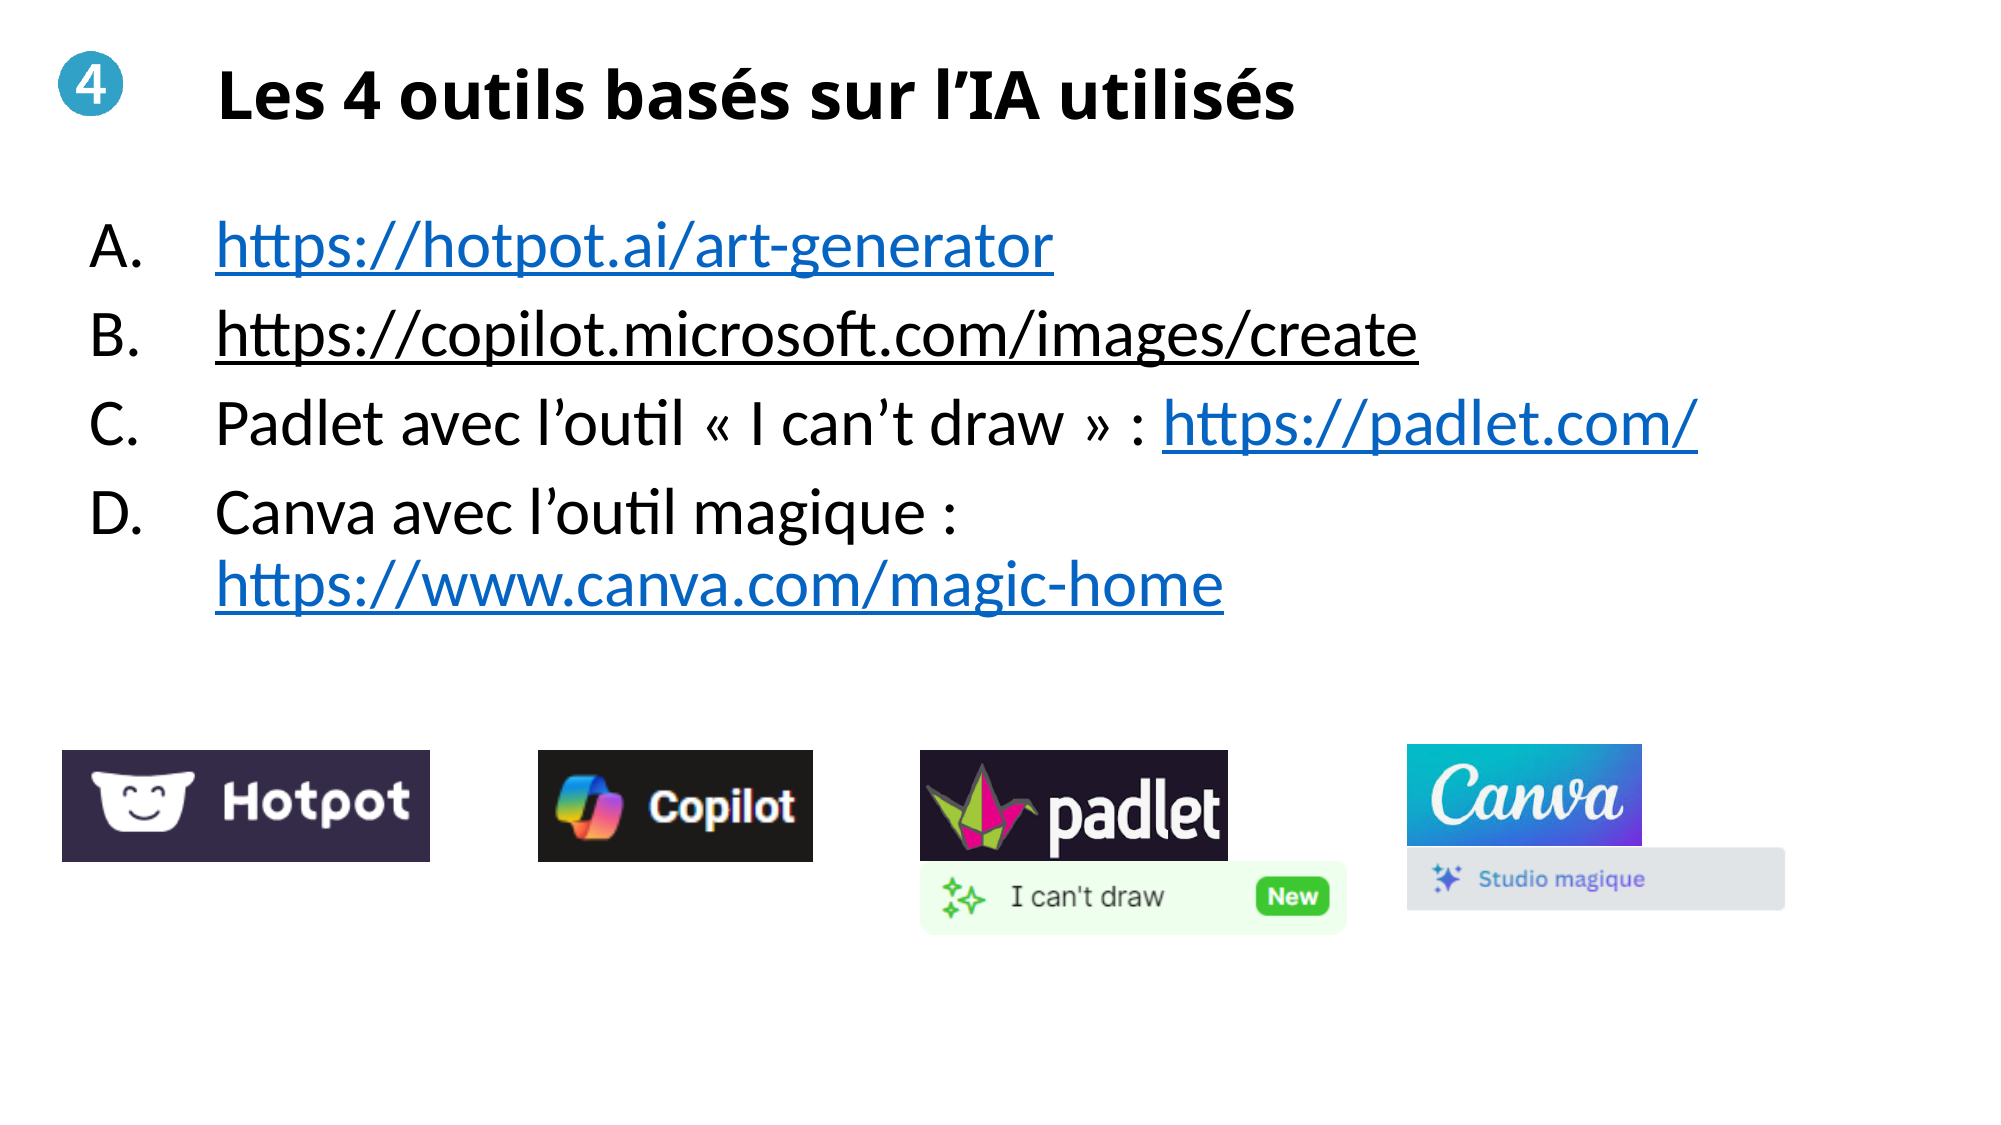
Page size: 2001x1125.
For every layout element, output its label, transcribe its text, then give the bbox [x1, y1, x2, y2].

picture [920, 750, 1347, 935]
picture [62, 750, 430, 862]
title Les 4 outils basés sur l’IA utilisés [216, 48, 1941, 149]
picture [538, 750, 813, 862]
picture [58, 51, 123, 116]
list https://hotpot.ai/art-generator https://copilot.microsoft.com/images/create Padlet avec l’outil « I can’t draw » : https://padlet.com/ Canva avec l’outil magique : https://www.canva.com/magic-home [89, 210, 1815, 622]
picture [1407, 744, 1790, 917]
